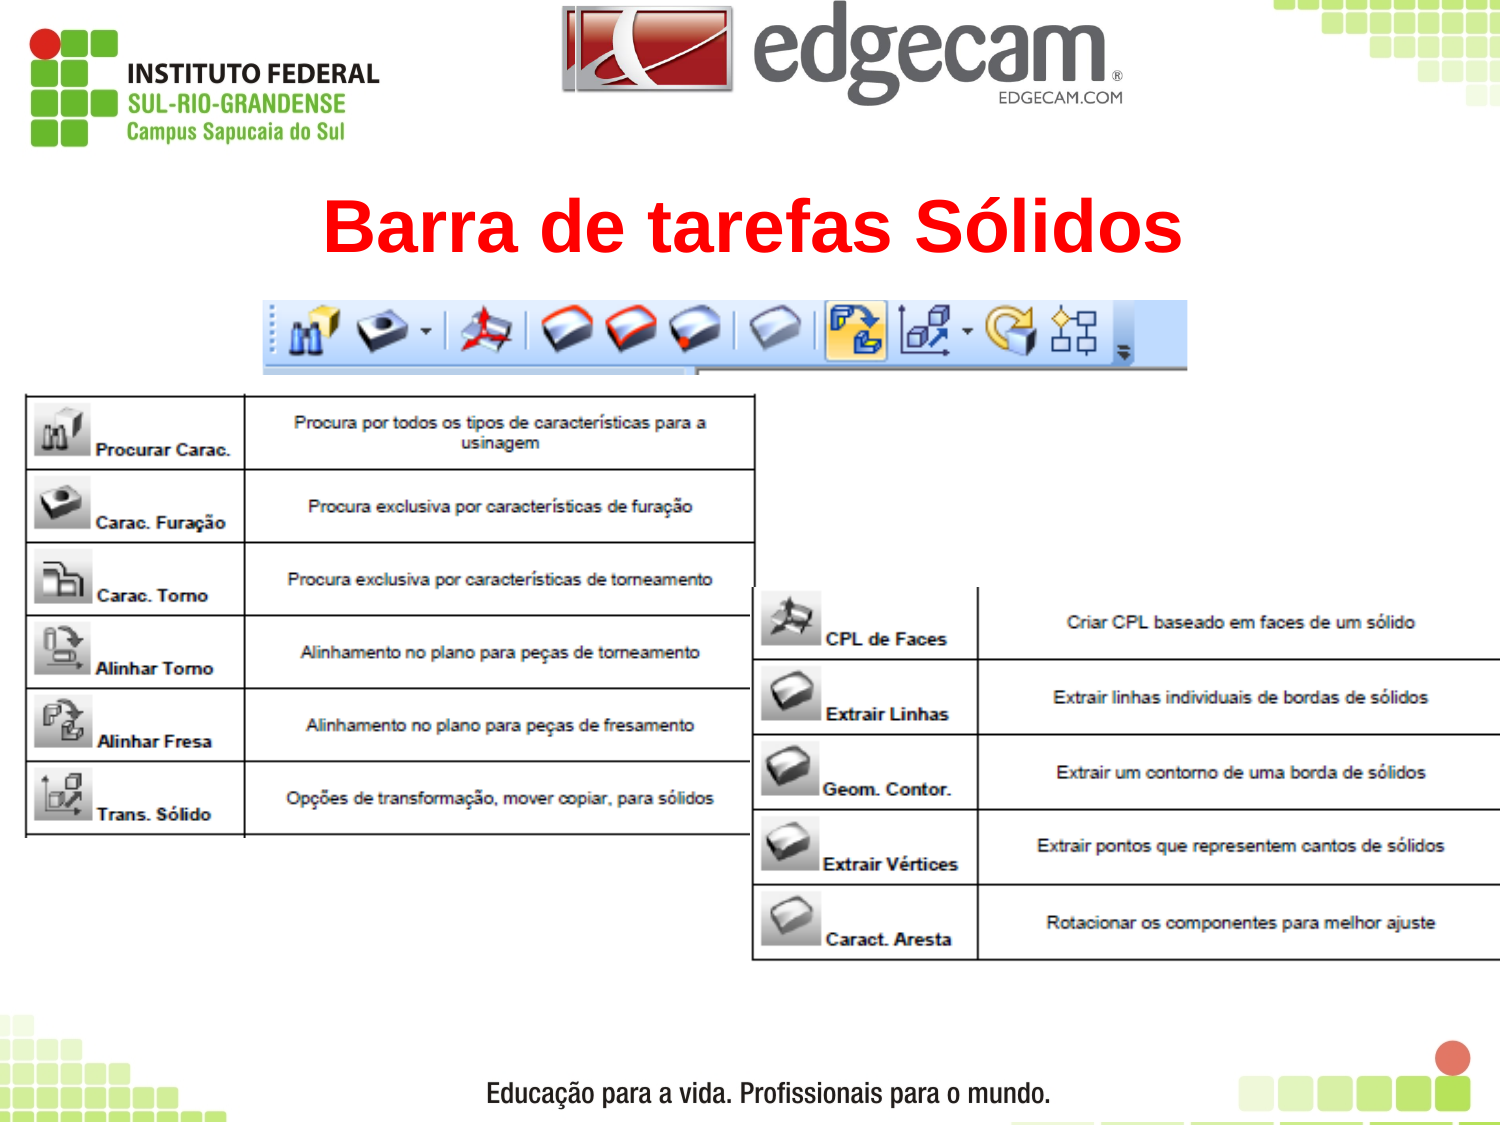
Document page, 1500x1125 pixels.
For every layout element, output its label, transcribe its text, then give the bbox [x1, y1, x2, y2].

title Barra de tarefas Sólidos [74, 156, 1434, 276]
picture [0, 0, 1500, 1125]
